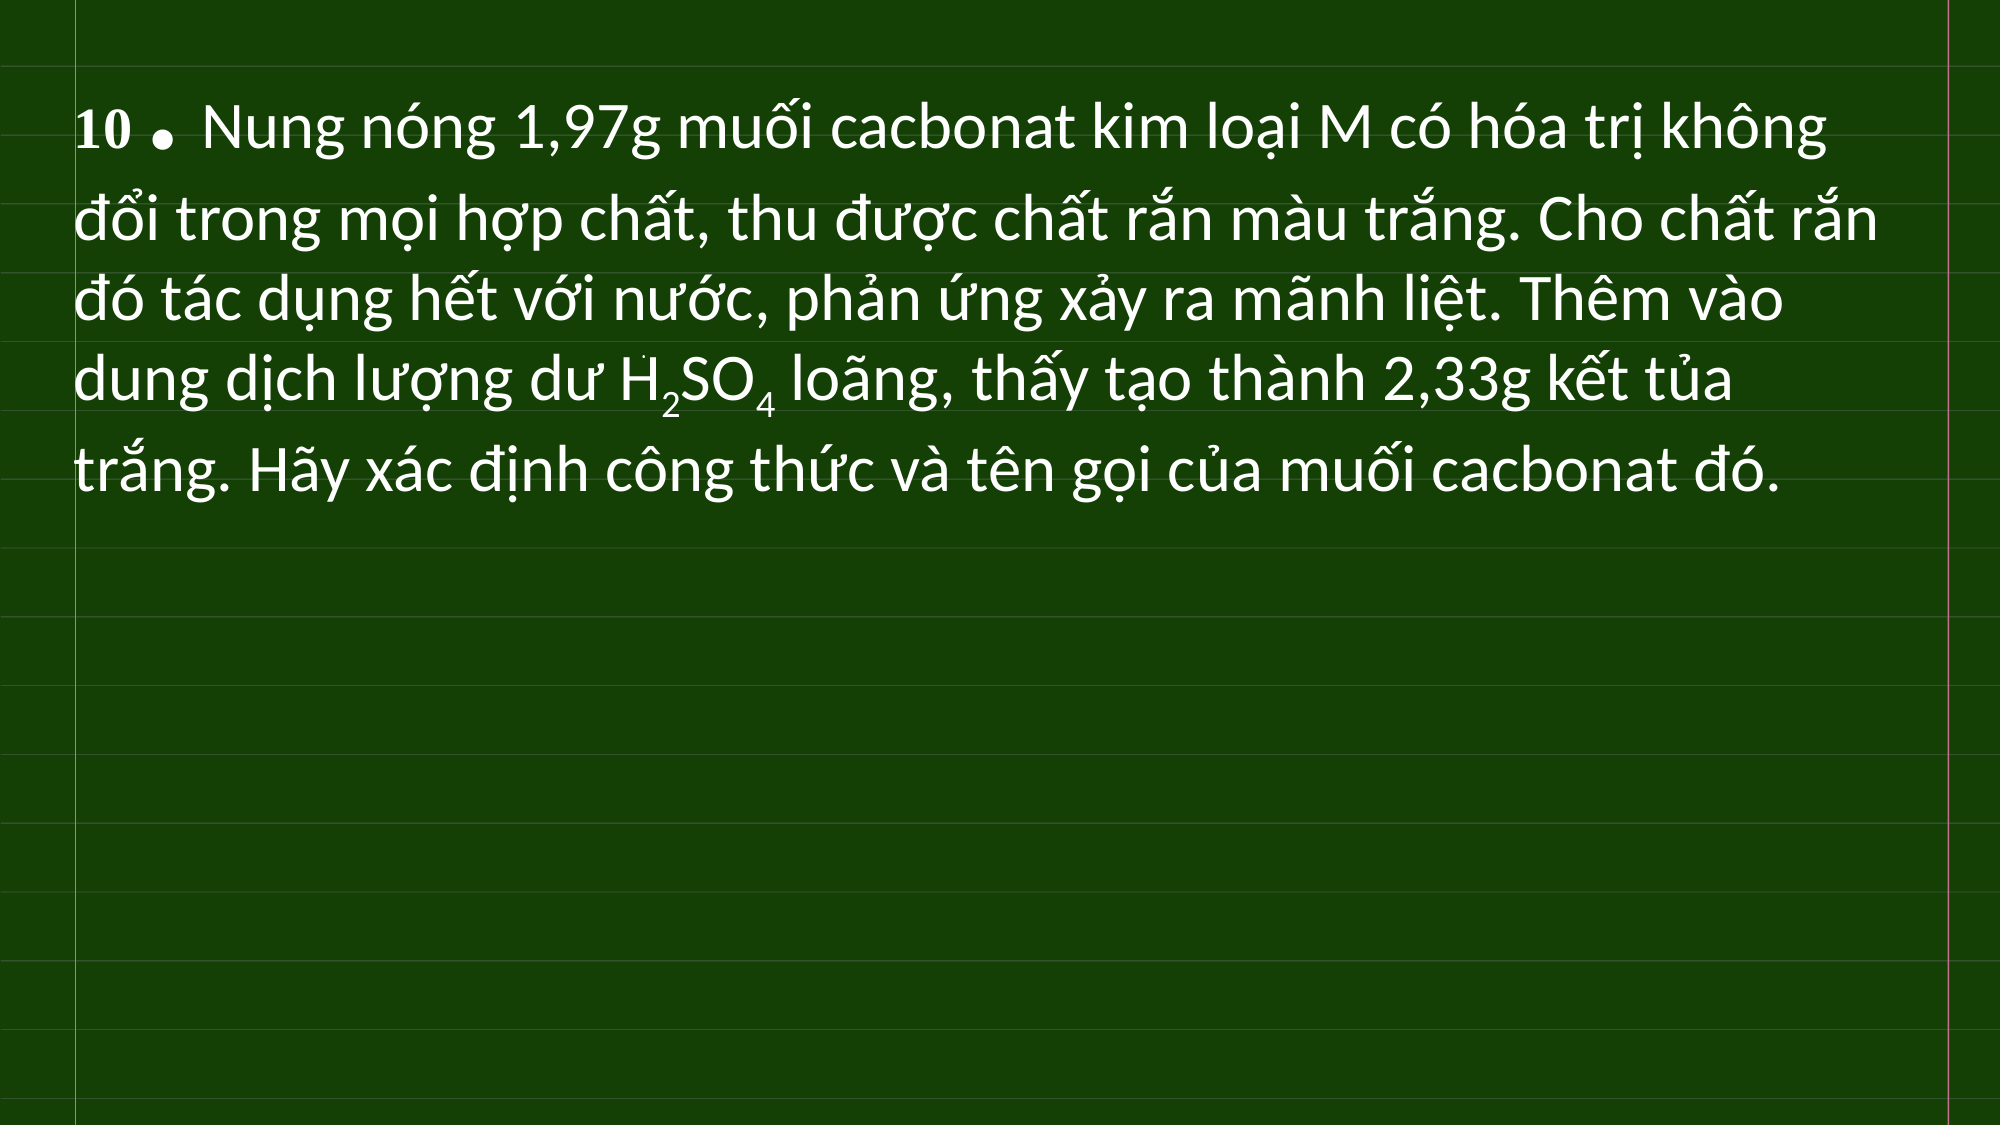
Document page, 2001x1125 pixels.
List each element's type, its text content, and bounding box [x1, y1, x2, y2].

text_box [0, 0, 2000, 1125]
text_box 10 . Nung nóng 1,97g muối cacbonat kim loại M có hóa trị không đổi trong mọi hợp chất, thu được chất rắn màu trắng. Cho chất rắn đó tác dụng hết với nước, phản ứng xảy ra mãnh liệt. Thêm vào dung dịch lượng dư H2SO4 loãng, thấy tạo thành 2,33g kết tủa trắng. Hãy xác định công thức và tên gọi của muối cacbonat đó. [59, 16, 1900, 513]
